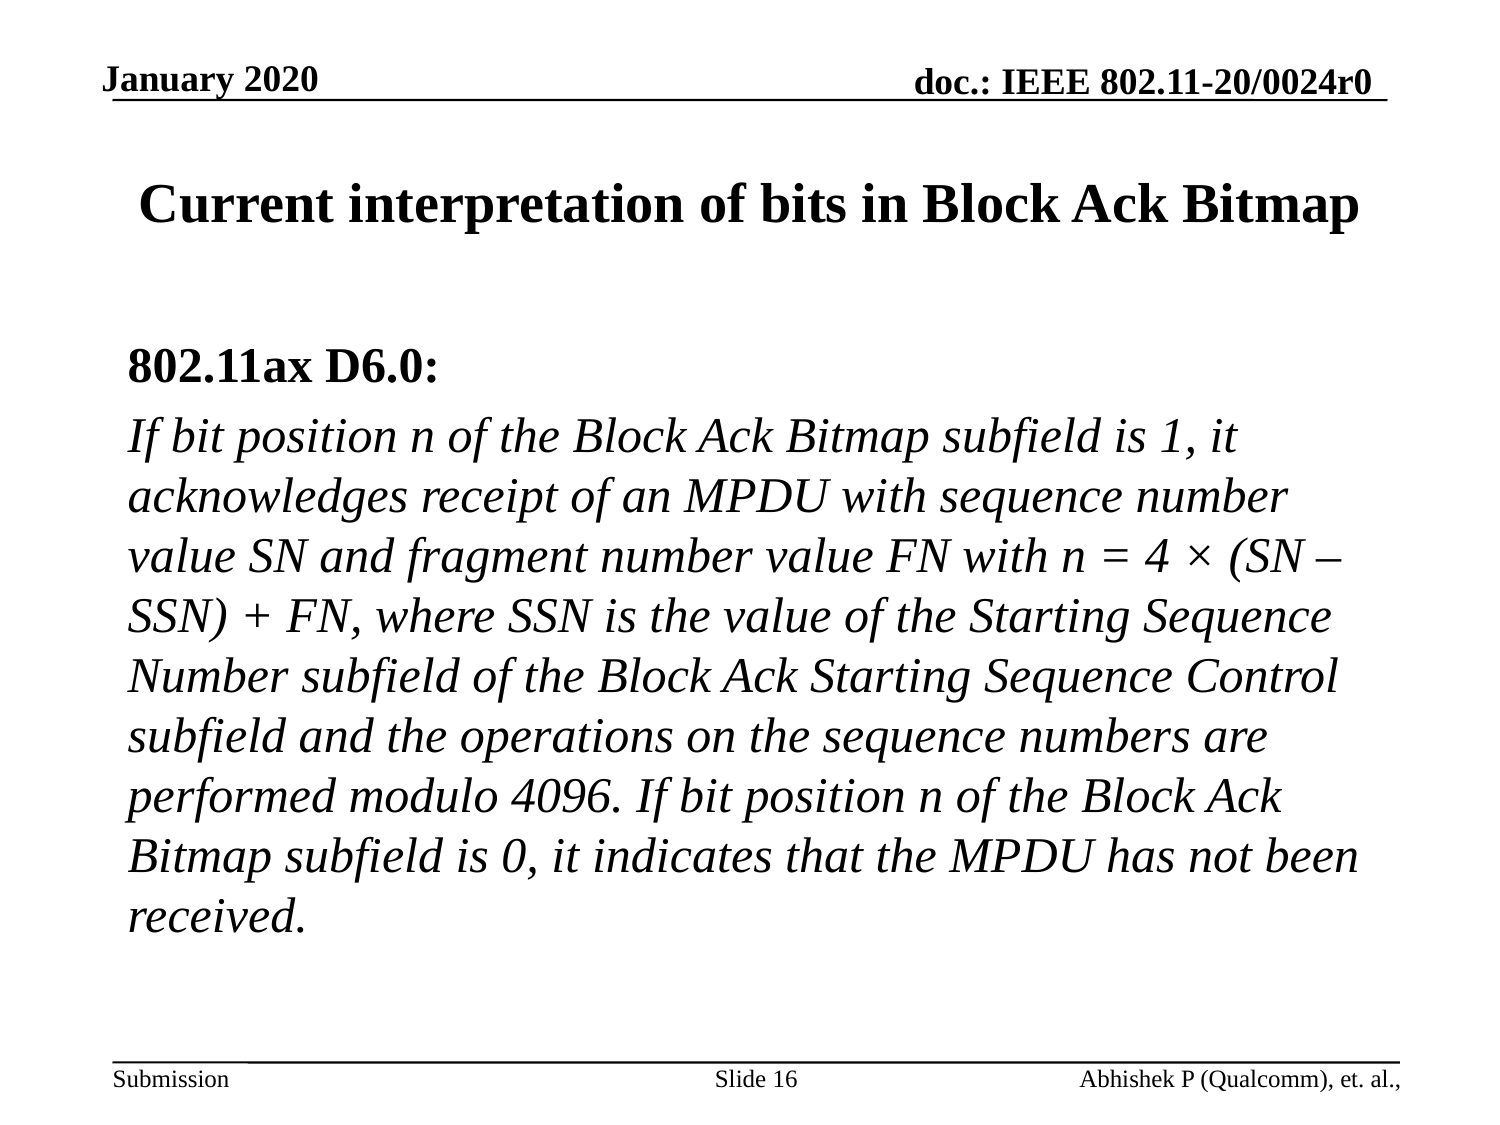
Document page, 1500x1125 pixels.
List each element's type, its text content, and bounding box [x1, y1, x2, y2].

list 802.11ax D6.0: If bit position n of the Block Ack Bitmap subfield is 1, it acknowledges receipt of an MPDU with sequence number value SN and fragment number value FN with n = 4 × (SN – SSN) + FN, where SSN is the value of the Starting Sequence Number subfield of the Block Ack Starting Sequence Control subfield and the operations on the sequence numbers are performed modulo 4096. If bit position n of the Block Ack Bitmap subfield is 0, it indicates that the MPDU has not been received. [112, 324, 1388, 1001]
slide_number Slide 16 [712, 1061, 801, 1093]
footer Abhishek P (Qualcomm), et. al., [949, 1061, 1402, 1093]
title Current interpretation of bits in Block Ack Bitmap [112, 112, 1388, 288]
